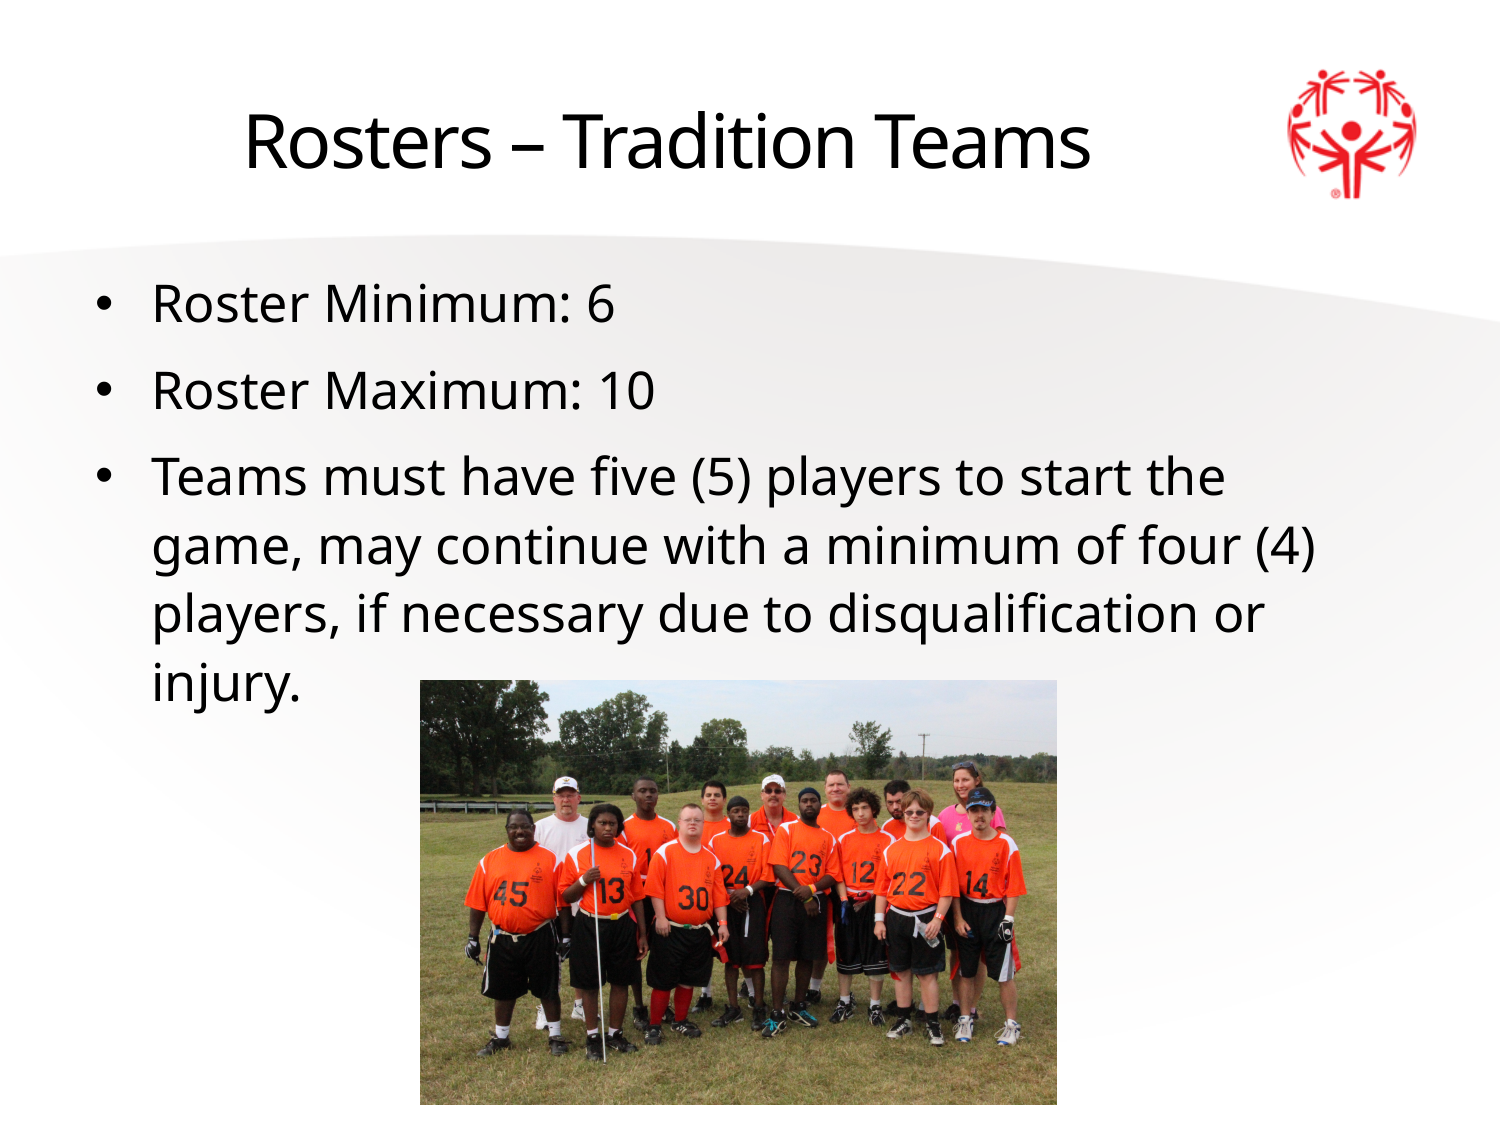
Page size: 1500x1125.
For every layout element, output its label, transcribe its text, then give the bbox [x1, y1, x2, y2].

picture [0, 0, 1500, 1125]
title Rosters – Tradition Teams [89, 60, 1247, 232]
list Roster Minimum: 6 Roster Maximum: 10 Teams must have five (5) players to start the game, may continue with a minimum of four (4) players, if necessary due to disqualification or injury. [89, 258, 1388, 938]
